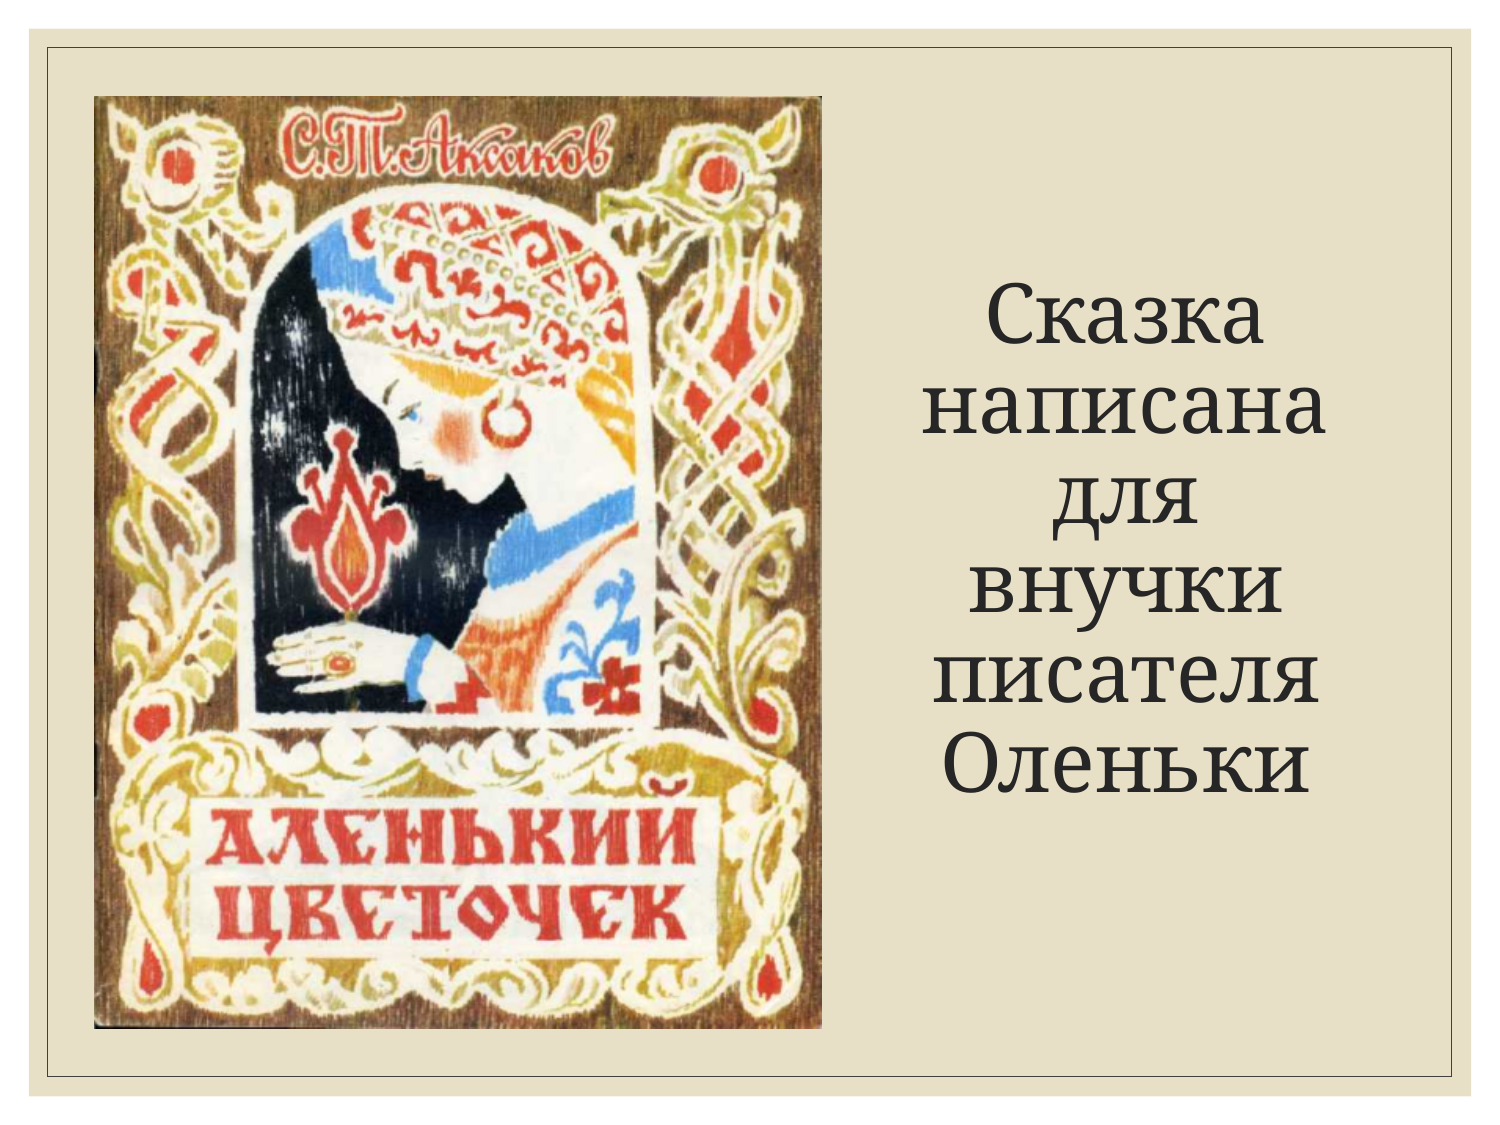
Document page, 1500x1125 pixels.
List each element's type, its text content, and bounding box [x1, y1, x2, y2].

picture [94, 96, 822, 1029]
title Сказка написана для внучки писателя Оленьки [893, 184, 1358, 898]
